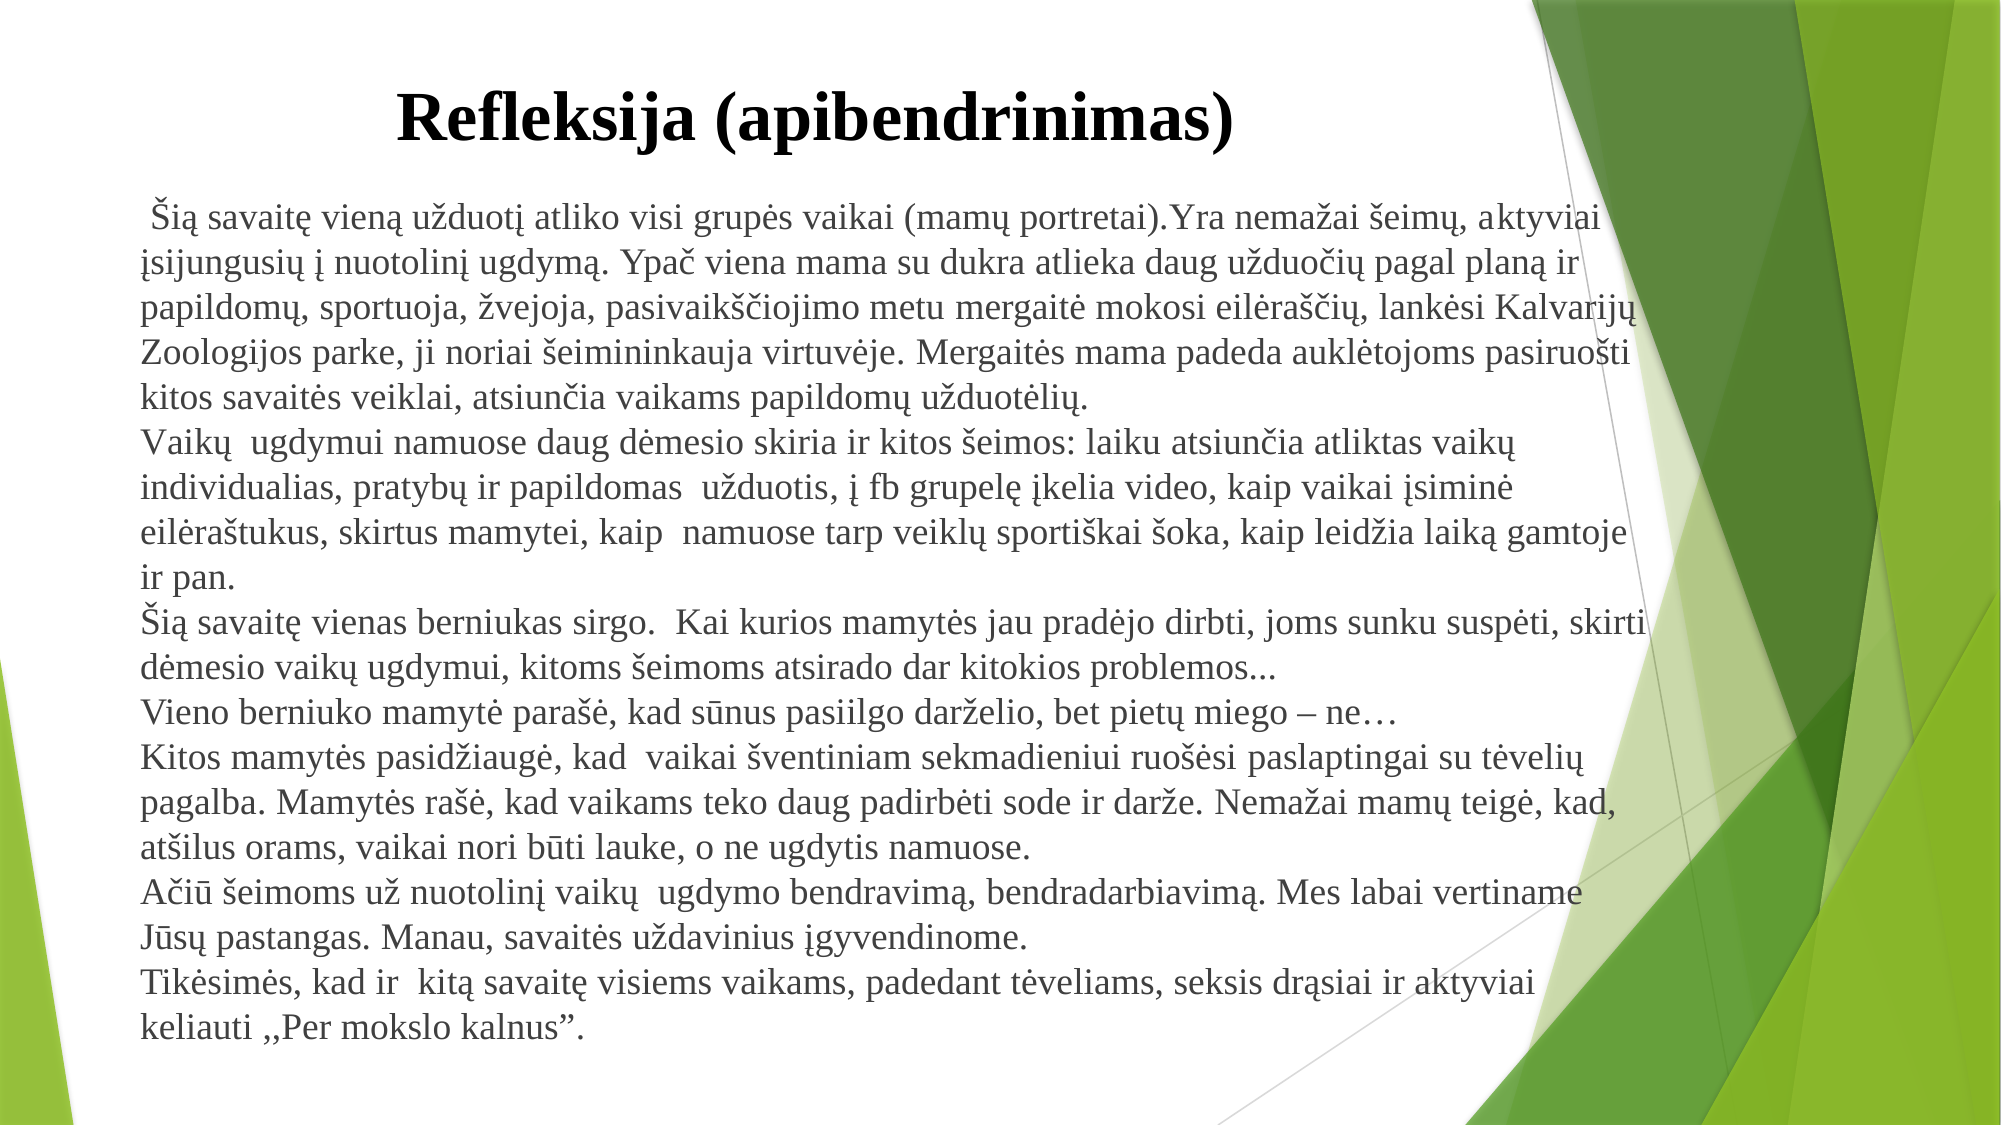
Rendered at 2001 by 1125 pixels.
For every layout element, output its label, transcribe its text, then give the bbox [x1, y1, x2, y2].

list Šią savaitę vieną užduotį atliko visi grupės vaikai (mamų portretai).Yra nemažai šeimų, aktyviai įsijungusių į nuotolinį ugdymą. Ypač viena mama su dukra atlieka daug užduočių pagal planą ir papildomų, sportuoja, žvejoja, pasivaikščiojimo metu mergaitė mokosi eilėraščių, lankėsi Kalvarijų Zoologijos parke, ji noriai šeimininkauja virtuvėje. Mergaitės mama padeda auklėtojoms pasiruošti kitos savaitės veiklai, atsiunčia vaikams papildomų užduotėlių. Vaikų ugdymui namuose daug dėmesio skiria ir kitos šeimos: laiku atsiunčia atliktas vaikų individualias, pratybų ir papildomas užduotis, į fb grupelę įkelia video, kaip vaikai įsiminė eilėraštukus, skirtus mamytei, kaip namuose tarp veiklų sportiškai šoka, kaip leidžia laiką gamtoje ir pan. Šią savaitę vienas berniukas sirgo. Kai kurios mamytės jau pradėjo dirbti, joms sunku suspėti, skirti dėmesio vaikų ugdymui, kitoms šeimoms atsirado dar kitokios problemos... Vieno berniuko mamytė parašė, kad sūnus pasiilgo darželio, bet pietų miego – ne… Kitos mamytės pasidžiaugė, kad vaikai šventiniam sekmadieniui ruošėsi paslaptingai su tėvelių pagalba. Mamytės rašė, kad vaikams teko daug padirbėti sode ir darže. Nemažai mamų teigė, kad, atšilus orams, vaikai nori būti lauke, o ne ugdytis namuose. Ačiū šeimoms už nuotolinį vaikų ugdymo bendravimą, bendradarbiavimą. Mes labai vertiname Jūsų pastangas. Manau, savaitės uždavinius įgyvendinome. Tikėsimės, kad ir kitą savaitę visiems vaikams, padedant tėveliams, seksis drąsiai ir aktyviai keliauti ,,Per mokslo kalnus”. [68, 184, 1672, 1047]
title Refleksija (apibendrinimas) [111, 62, 1522, 163]
